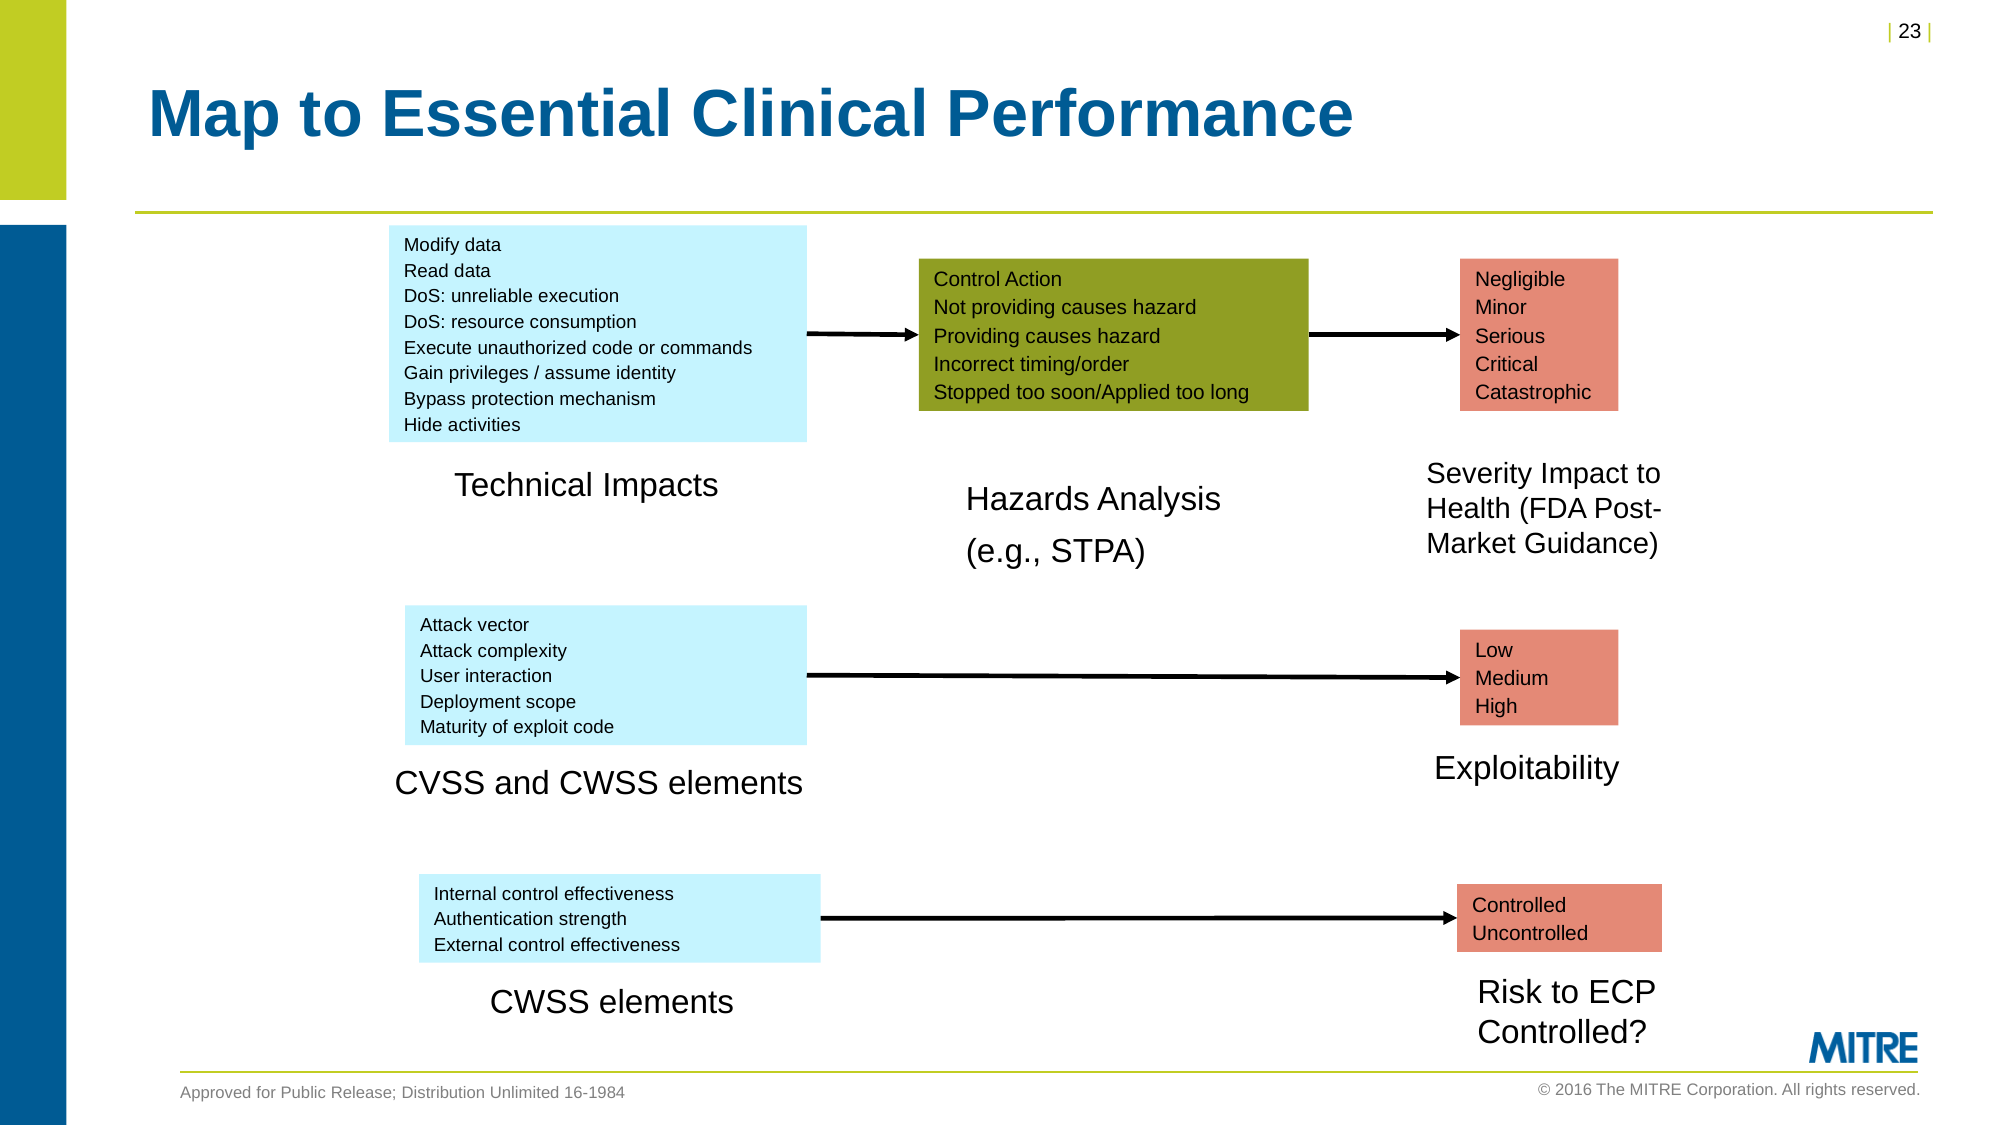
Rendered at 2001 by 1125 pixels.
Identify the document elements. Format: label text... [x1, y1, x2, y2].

text_box Attack vector Attack complexity User interaction Deployment scope Maturity of exploit code [405, 605, 807, 746]
text_box CWSS elements [475, 973, 750, 1028]
text_box Modify data Read data DoS: unreliable execution DoS: resource consumption Execute unauthorized code or commands Gain privileges / assume identity Bypass protection mechanism Hide activities [389, 225, 807, 443]
text_box Control Action Not providing causes hazard Providing causes hazard Incorrect timing/order Stopped too soon/Applied too long [918, 258, 1309, 411]
text_box Risk to ECP Controlled? [1462, 962, 1744, 1058]
text_box Low Medium High [1460, 629, 1619, 726]
text_box Hazards Analysis (e.g., STPA) [951, 469, 1237, 577]
text_box Technical Impacts [439, 456, 735, 511]
text_box Severity Impact to Health (FDA Post-Market Guidance) [1411, 447, 1693, 567]
title Map to Essential Clinical Performance [133, 45, 1934, 188]
text_box Internal control effectiveness Authentication strength External control effectiveness [419, 874, 821, 963]
text_box Controlled Uncontrolled [1457, 884, 1662, 952]
text_box Exploitability [1419, 738, 1700, 794]
text_box CVSS and CWSS elements [379, 754, 819, 809]
picture [1809, 1029, 1920, 1070]
text_box Negligible Minor Serious Critical Catastrophic [1460, 258, 1619, 411]
